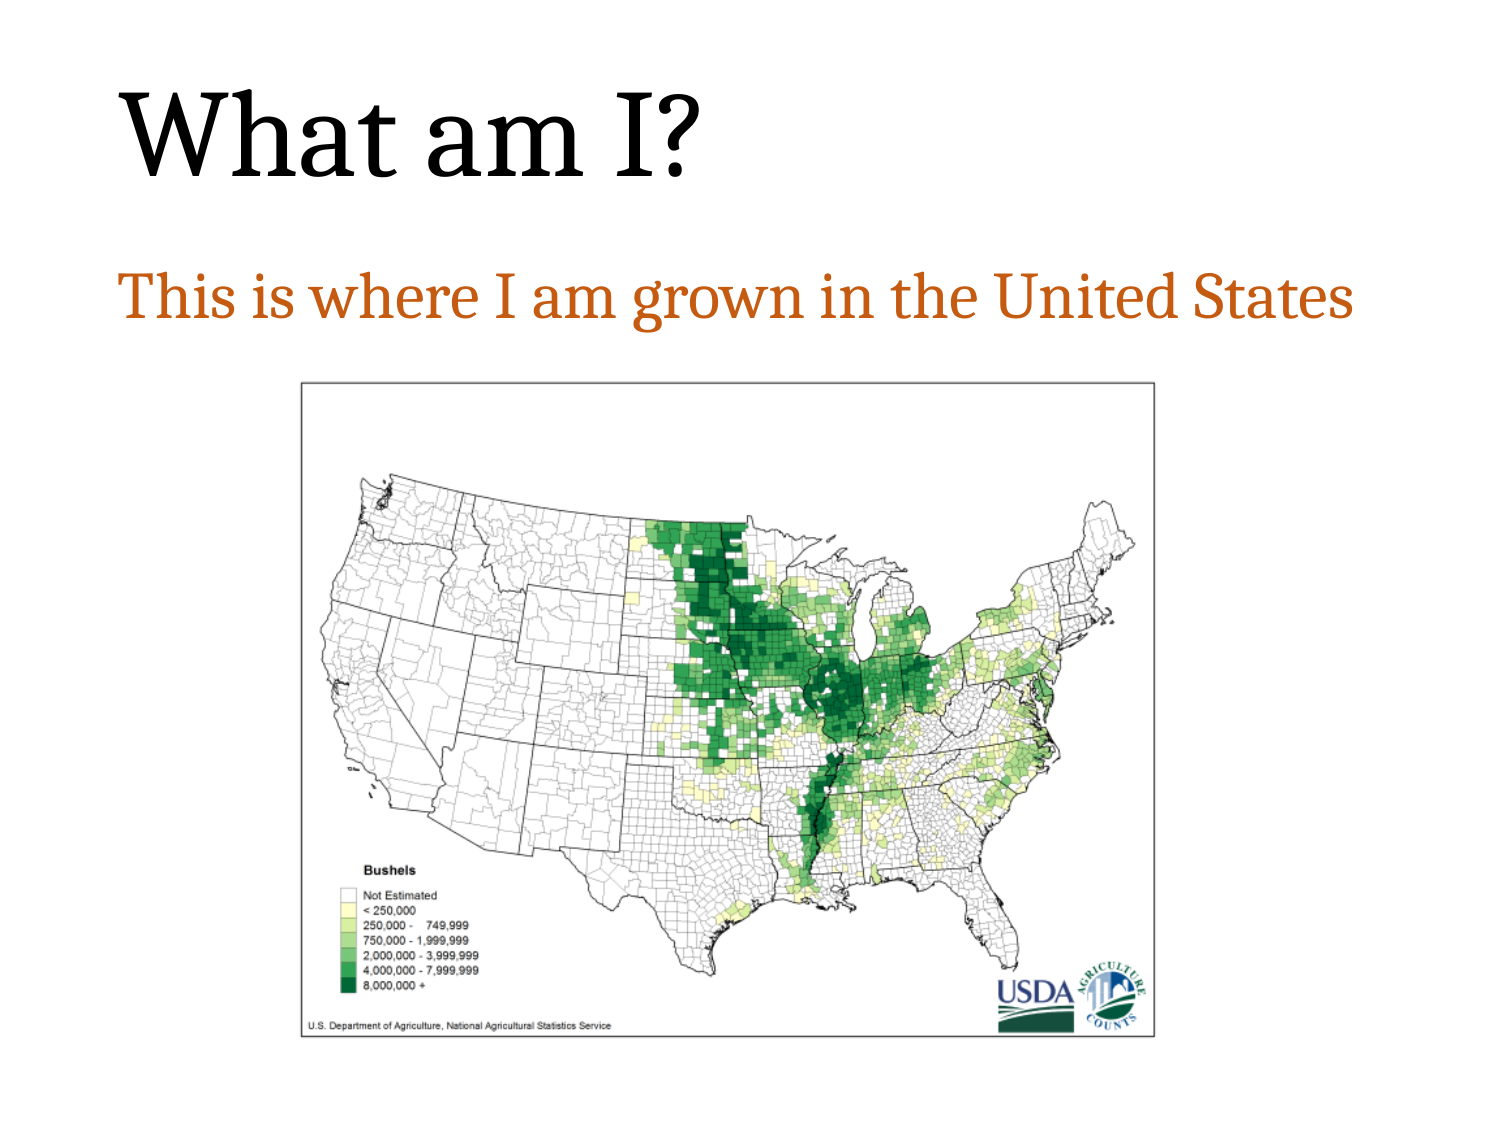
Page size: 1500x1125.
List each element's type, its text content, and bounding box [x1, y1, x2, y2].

text_box This is where I am grown in the United States [103, 244, 1453, 339]
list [235, 340, 1198, 1080]
title What am I? [103, 26, 1397, 244]
